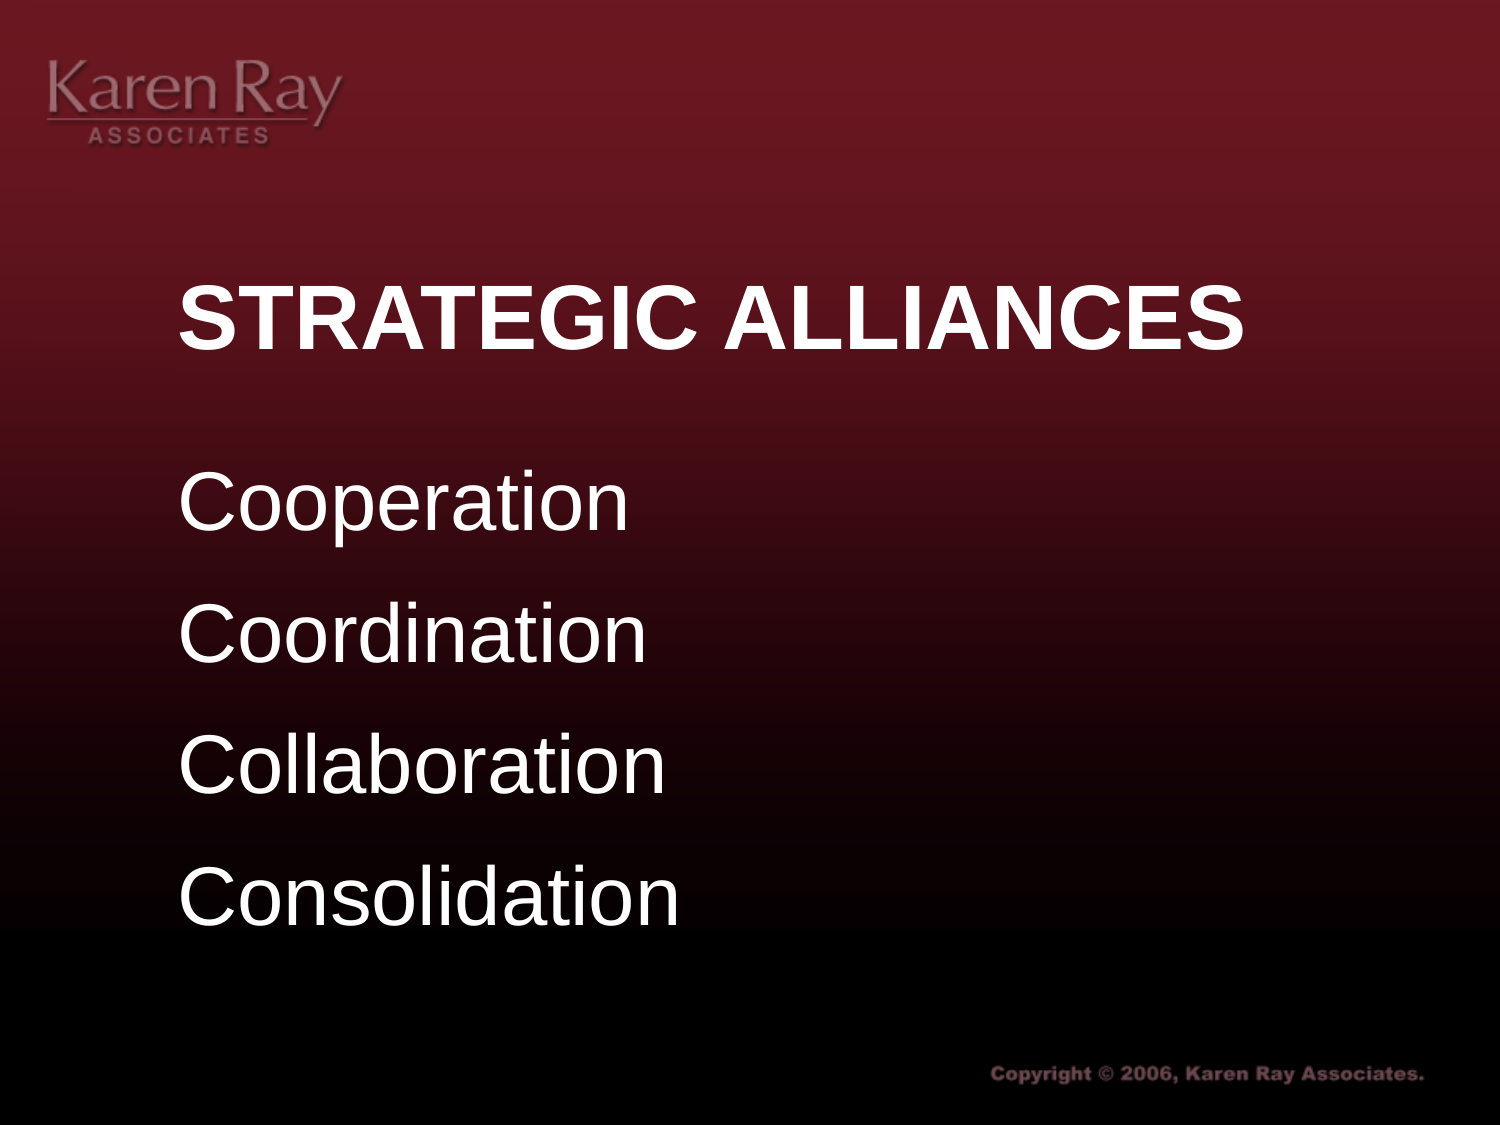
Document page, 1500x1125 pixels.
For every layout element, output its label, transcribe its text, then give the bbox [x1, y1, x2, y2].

title STRATEGIC ALLIANCES [162, 237, 1400, 388]
list Cooperation Coordination Collaboration Consolidation [162, 425, 1413, 950]
picture [0, 0, 1500, 1125]
